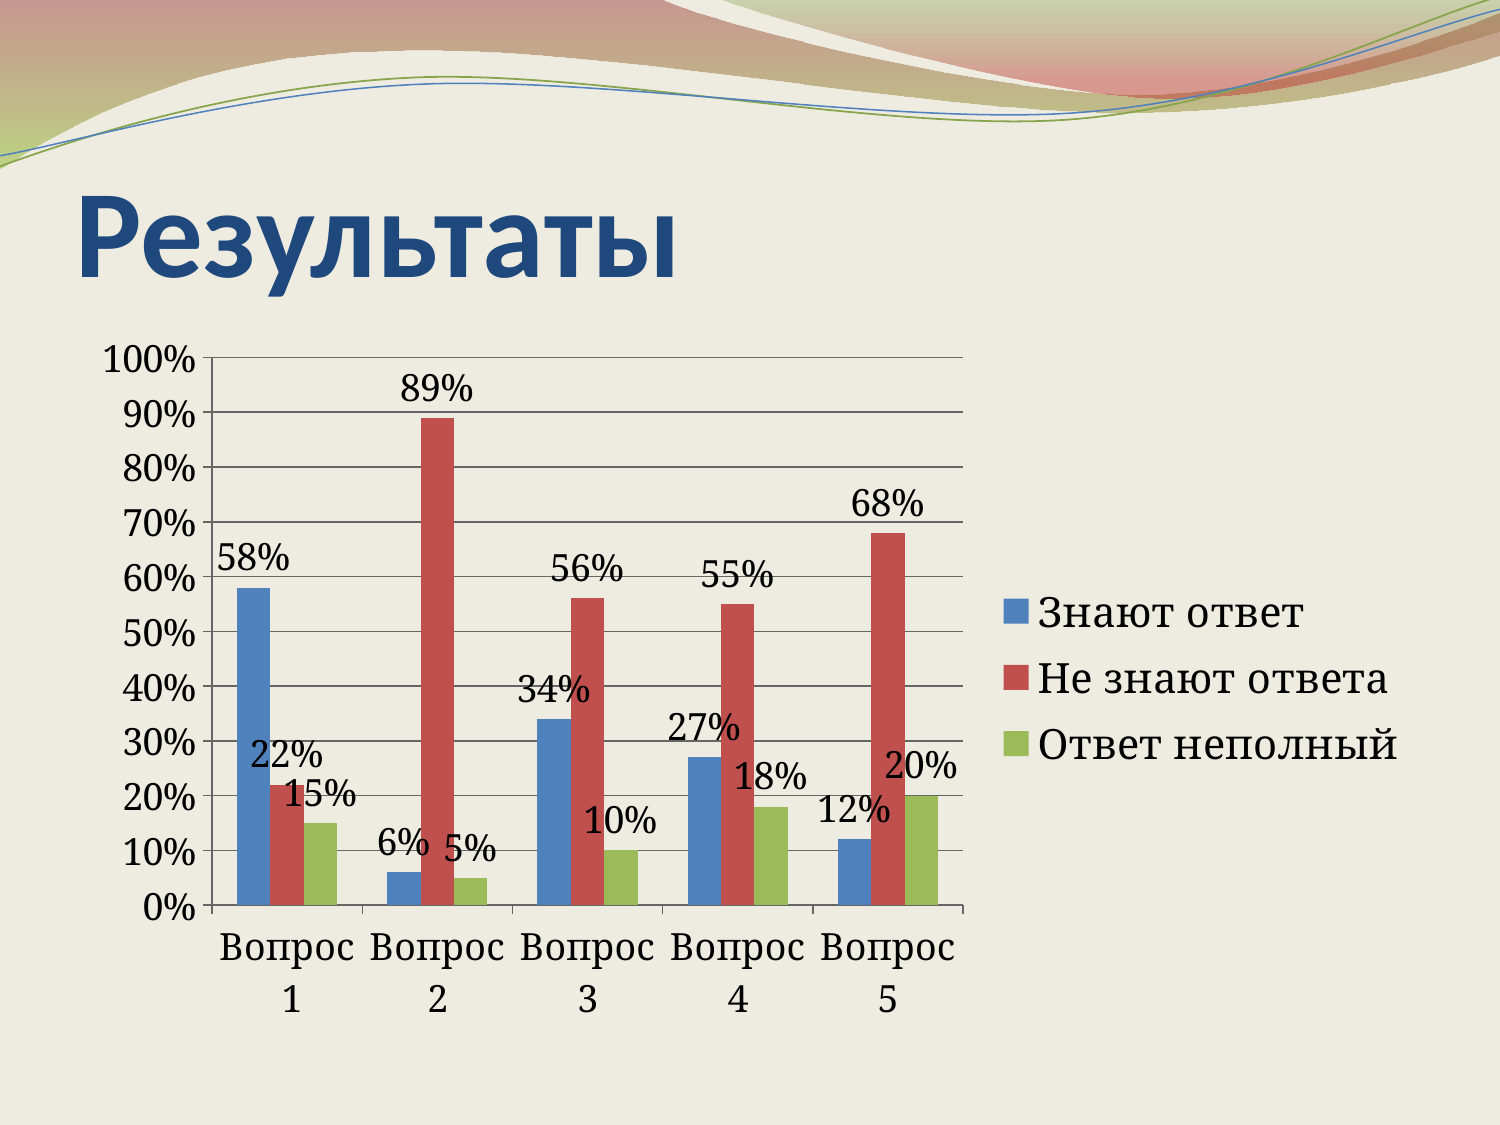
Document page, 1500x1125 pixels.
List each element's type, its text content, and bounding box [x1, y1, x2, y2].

chart [74, 317, 1426, 1038]
title Результаты [75, 115, 1425, 303]
